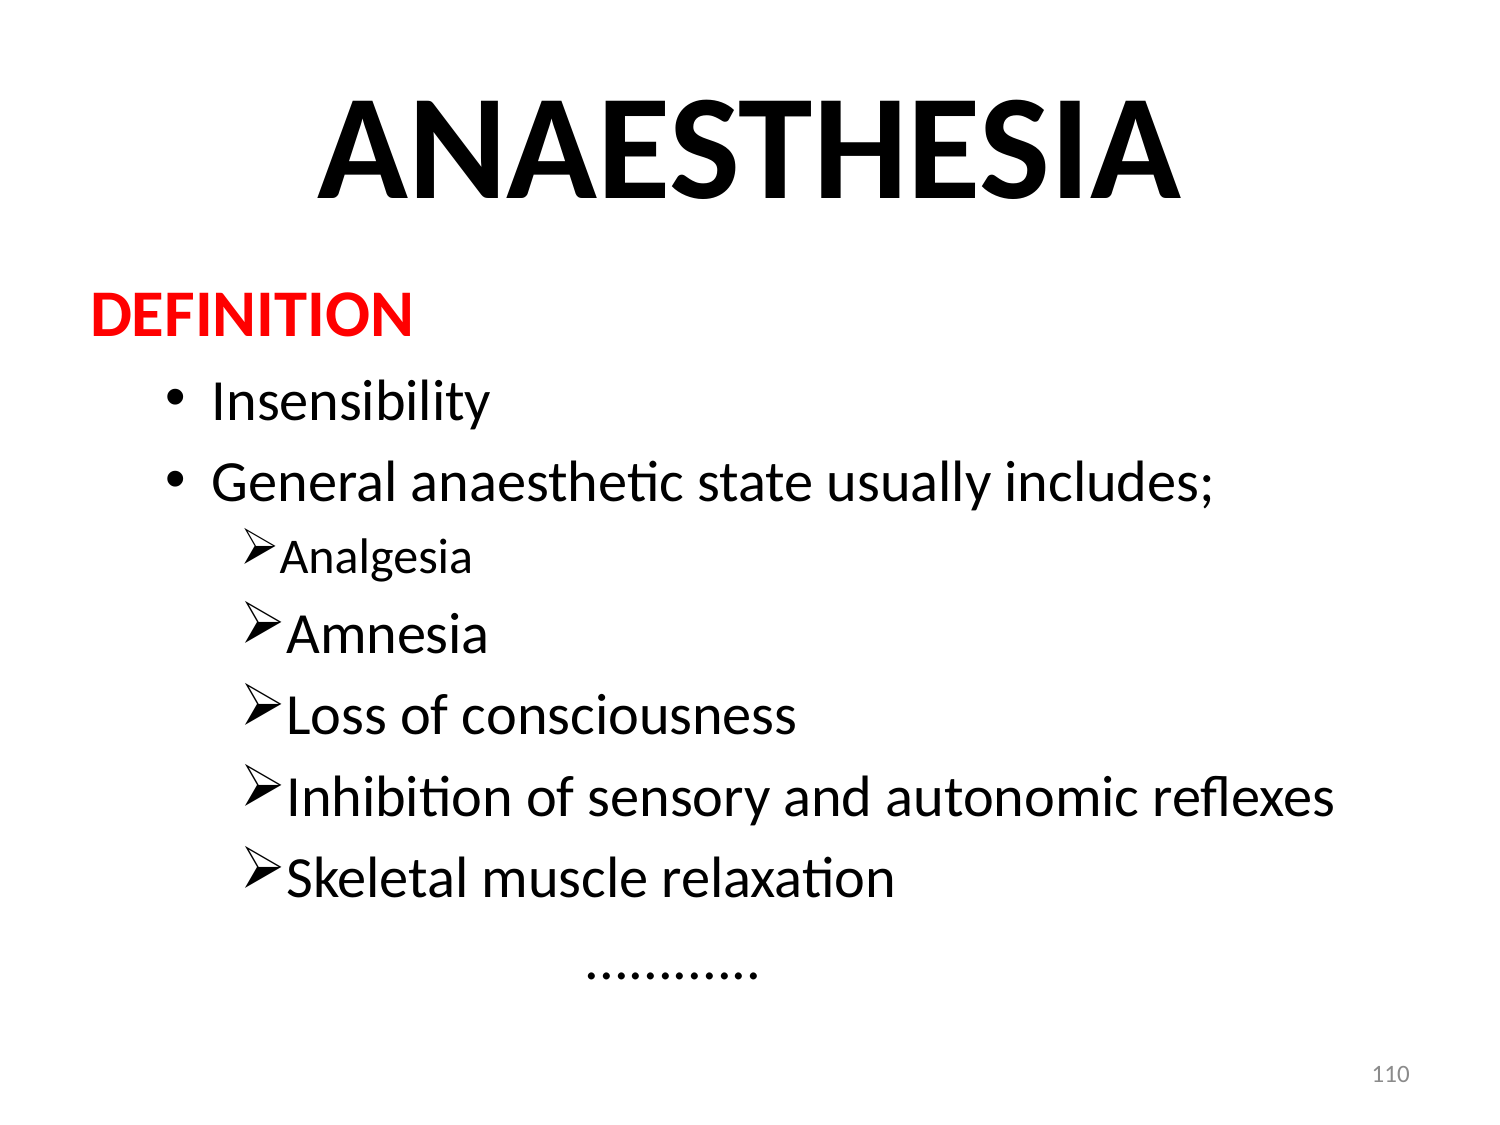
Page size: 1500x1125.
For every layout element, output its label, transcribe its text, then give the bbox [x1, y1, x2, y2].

title ANAESTHESIA [75, 45, 1425, 233]
slide_number 110 [1074, 1042, 1425, 1103]
list DEFINITION Insensibility General anaesthetic state usually includes; Analgesia Amnesia Loss of consciousness Inhibition of sensory and autonomic reflexes Skeletal muscle relaxation ............ [75, 262, 1425, 1005]
